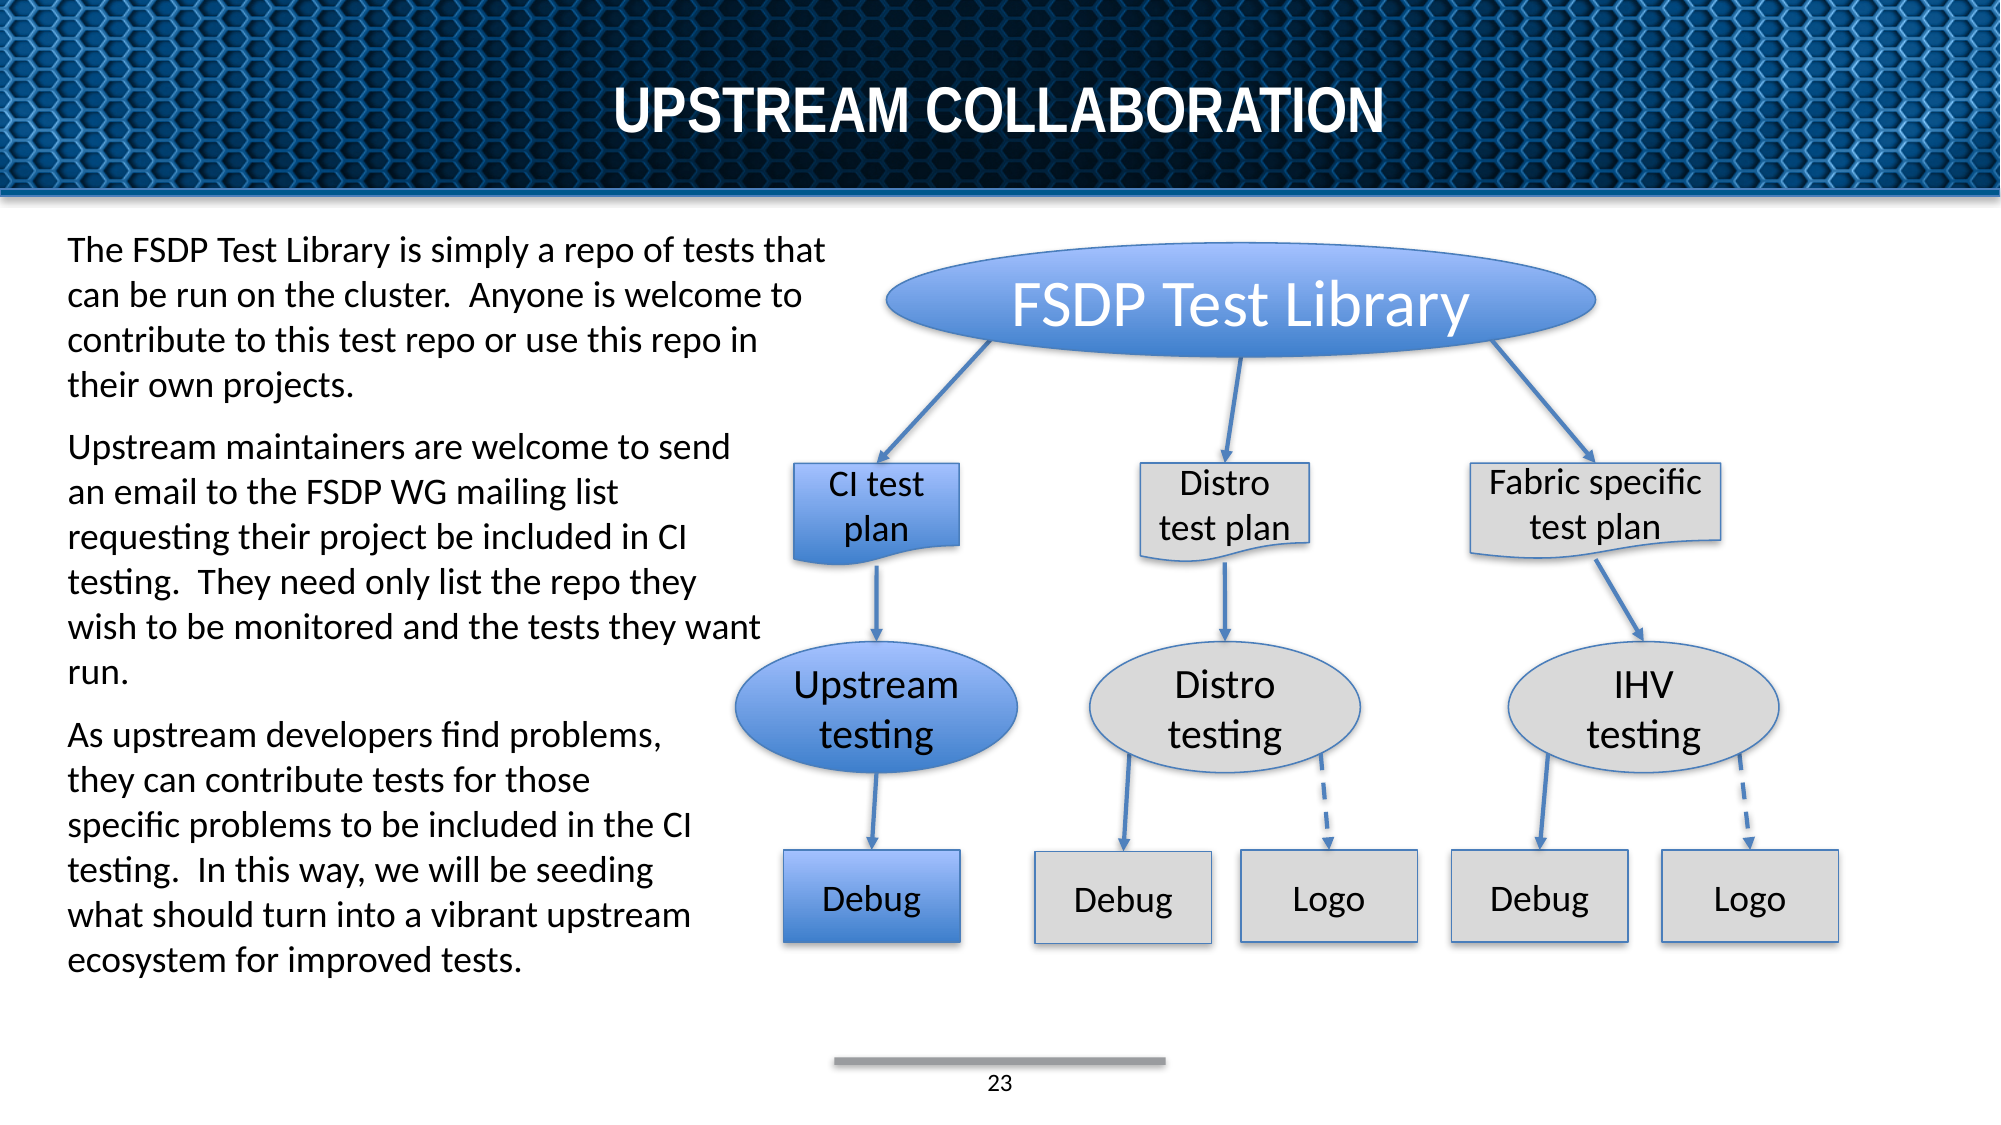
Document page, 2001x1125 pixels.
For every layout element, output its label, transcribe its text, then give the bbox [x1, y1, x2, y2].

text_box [1491, 339, 1596, 464]
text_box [1595, 552, 1644, 642]
text_box Logo [1661, 849, 1839, 943]
text_box Upstream testing [734, 640, 1019, 774]
text_box Debug [1034, 851, 1212, 944]
text_box Fabric specific test plan [1469, 462, 1722, 559]
text_box CI test plan [793, 462, 960, 566]
text_box Logo [1240, 849, 1418, 943]
picture [0, 0, 2000, 188]
text_box As upstream developers find problems, they can contribute tests for those specific problems to be included in the CI testing. In this way, we will be seeding what should turn into a vibrant upstream ecosystem for improved tests. [52, 702, 717, 988]
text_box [1224, 356, 1242, 464]
text_box Debug [783, 849, 961, 943]
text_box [876, 339, 991, 464]
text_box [1320, 753, 1330, 851]
text_box Distro test plan [1139, 462, 1311, 562]
text_box Debug [1451, 849, 1629, 943]
title Upstream collaboration [99, 72, 1900, 142]
text_box Upstream maintainers are welcome to send an email to the FSDP WG mailing list requesting their project be included in CI testing. They need only list the repo they wish to be monitored and the tests they want run. [52, 415, 785, 700]
text_box FSDP Test Library [885, 241, 1597, 358]
slide_number 23 [766, 1051, 1234, 1112]
picture [0, 197, 2000, 1125]
text_box The FSDP Test Library is simply a repo of tests that can be run on the cluster. Anyone is welcome to contribute to this test repo or use this repo in their own projects. [52, 217, 846, 413]
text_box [1123, 753, 1130, 852]
text_box Distro testing [1088, 640, 1362, 774]
text_box IHV testing [1507, 640, 1780, 774]
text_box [1539, 753, 1549, 851]
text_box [871, 772, 877, 851]
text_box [1739, 753, 1751, 851]
